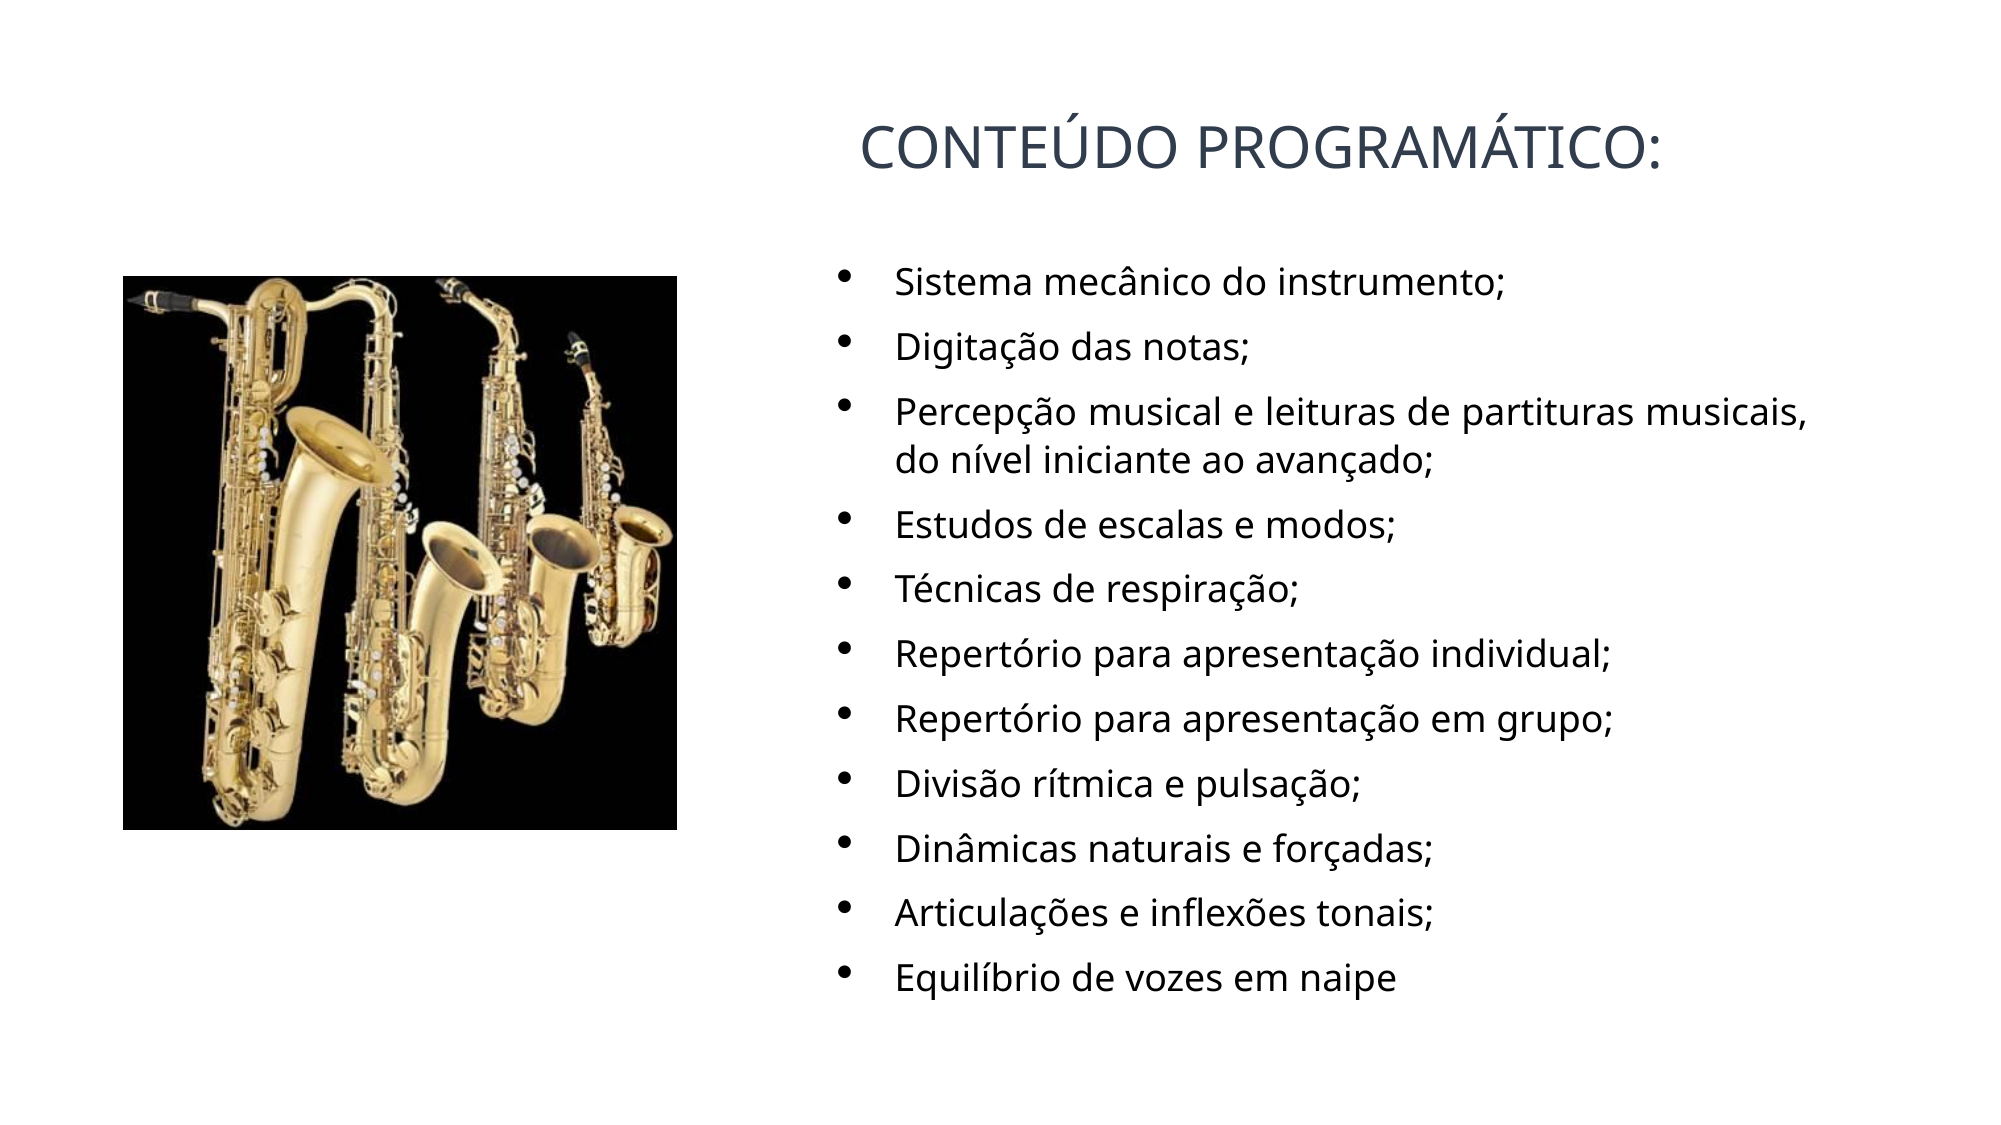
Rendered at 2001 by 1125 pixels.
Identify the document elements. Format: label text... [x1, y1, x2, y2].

text_box Sistema mecânico do instrumento; Digitação das notas; Percepção musical e leituras de partituras musicais, do nível iniciante ao avançado; Estudos de escalas e modos; Técnicas de respiração; Repertório para apresentação individual; Repertório para apresentação em grupo; Divisão rítmica e pulsação; Dinâmicas naturais e forçadas; Articulações e inflexões tonais; Equilíbrio de vozes em naipe [823, 247, 1824, 1007]
picture [122, 276, 677, 830]
text_box CONTEÚDO PROGRAMÁTICO: [844, 97, 1679, 188]
